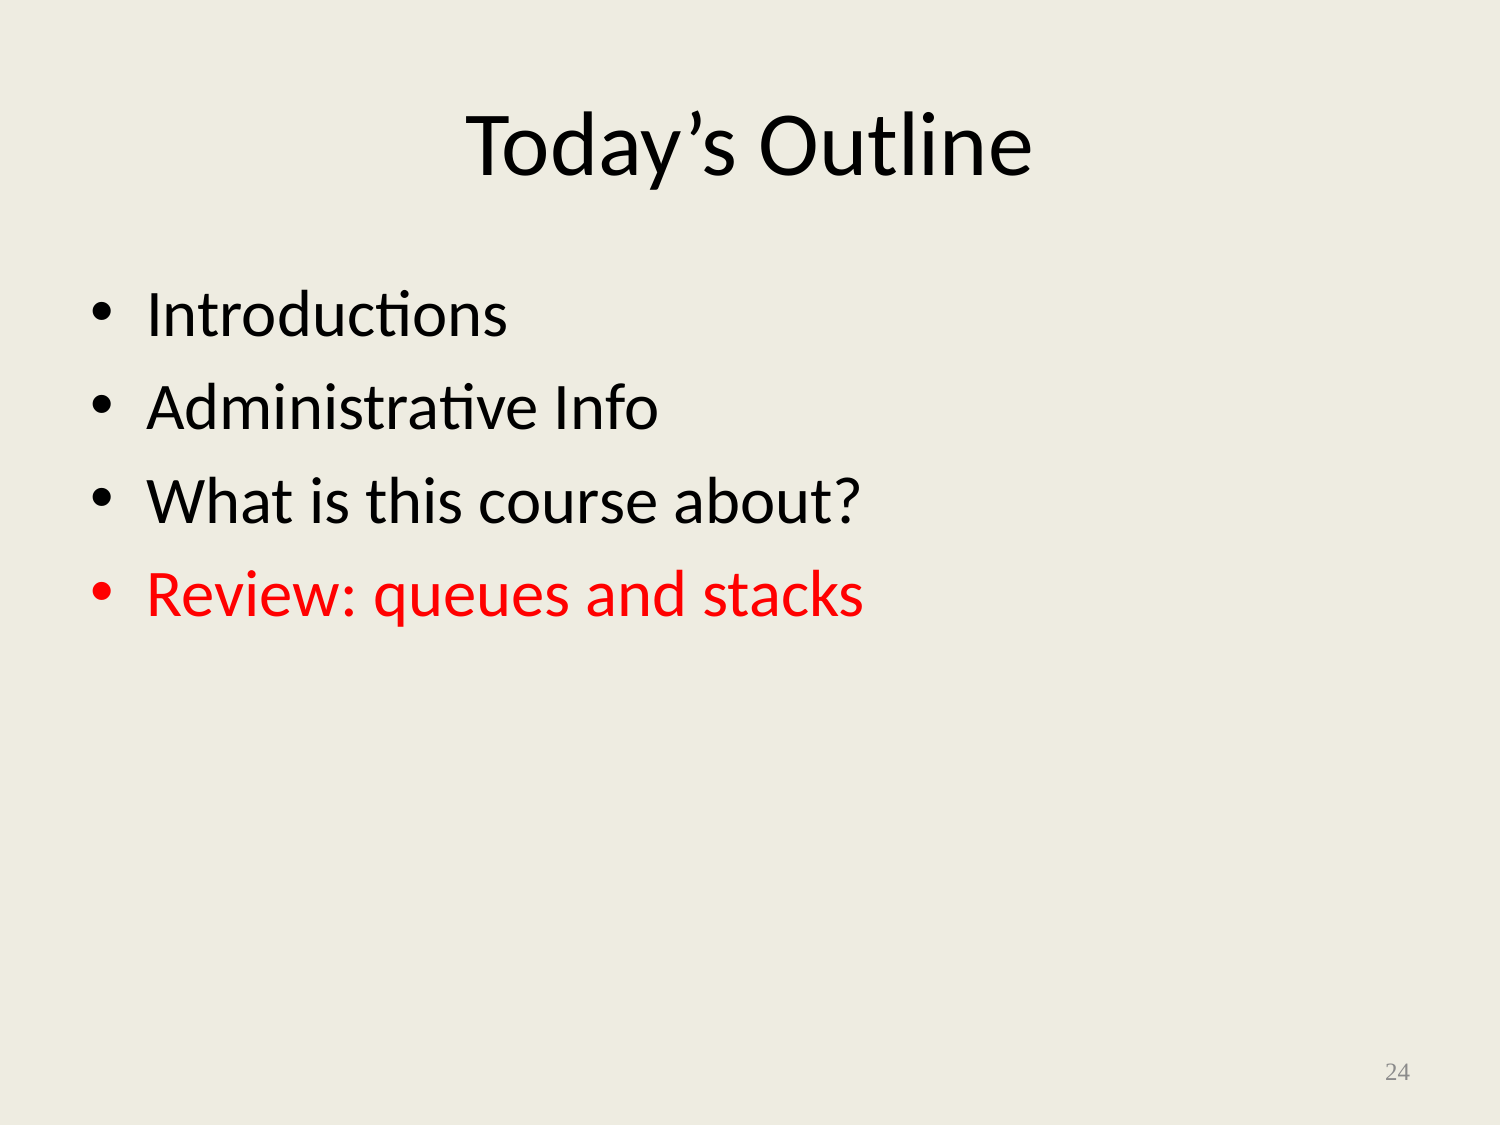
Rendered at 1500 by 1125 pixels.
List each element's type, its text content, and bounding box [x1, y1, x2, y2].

title Today’s Outline [75, 45, 1425, 233]
list Introductions Administrative Info What is this course about? Review: queues and stacks [75, 262, 1425, 1005]
slide_number 24 [1074, 1042, 1425, 1103]
